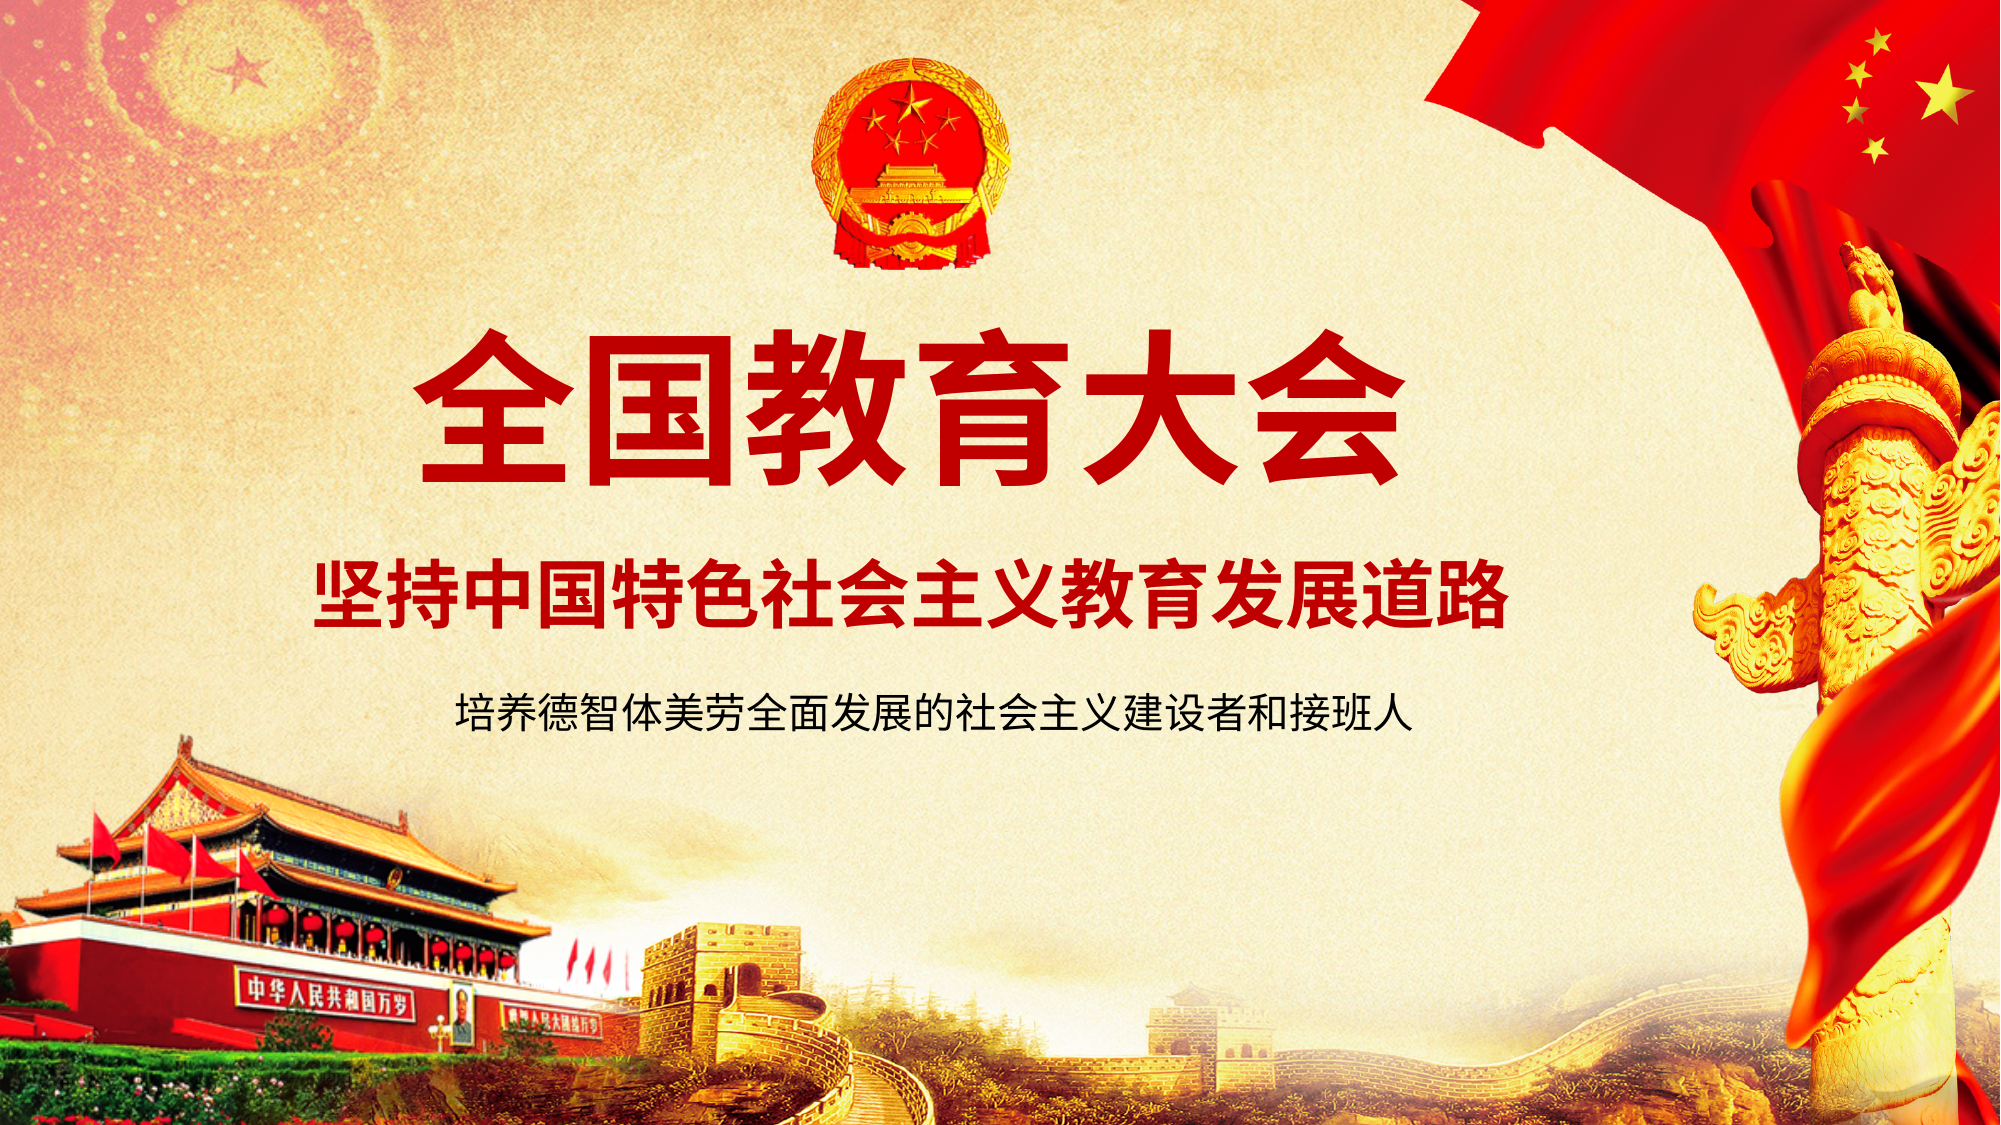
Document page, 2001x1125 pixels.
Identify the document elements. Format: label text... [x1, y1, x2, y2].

text_box 坚持中国特色社会主义教育发展道路 [207, 540, 1614, 646]
picture [0, 0, 2001, 1125]
text_box 培养德智体美劳全面发展的社会主义建设者和接班人 [291, 679, 1578, 745]
text_box 全国教育大会 [184, 297, 1637, 513]
